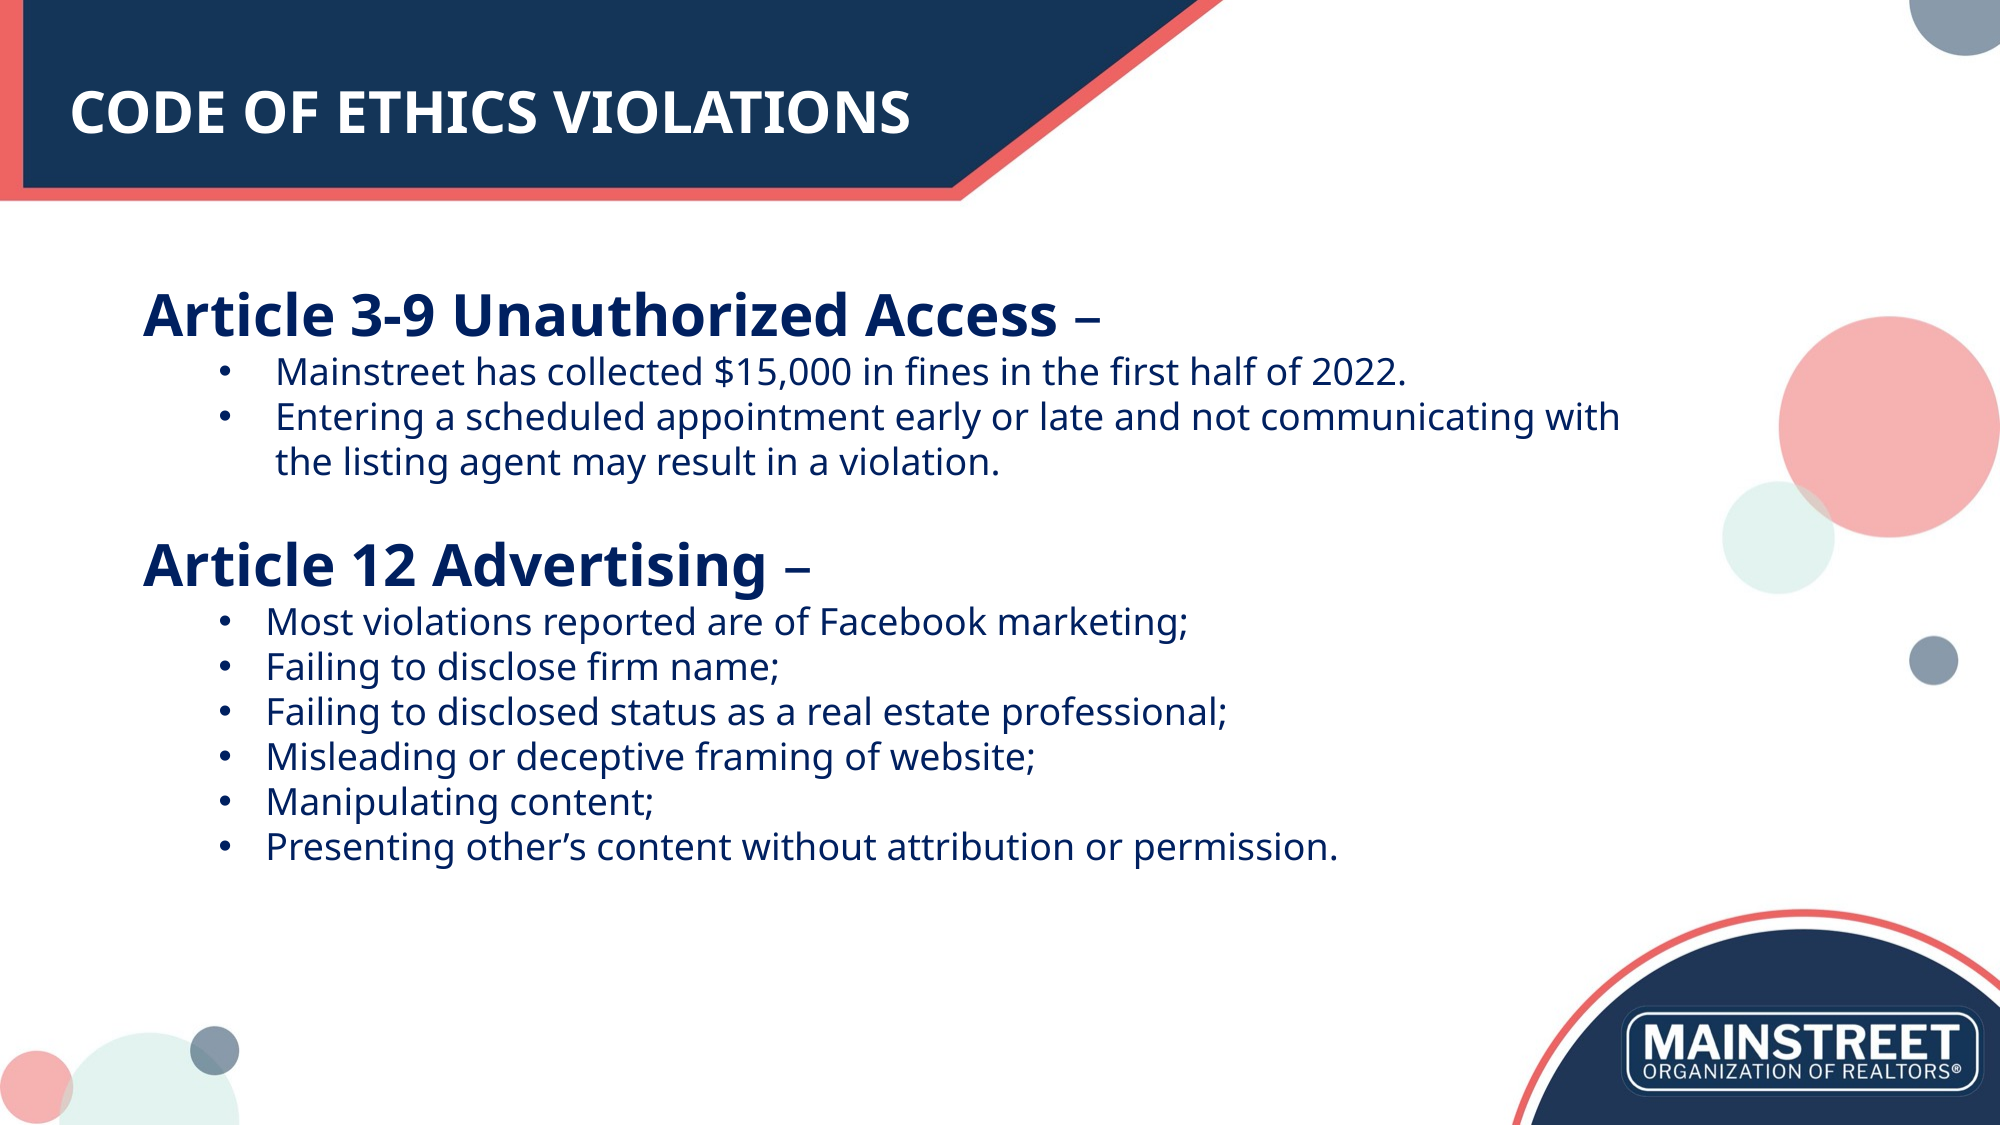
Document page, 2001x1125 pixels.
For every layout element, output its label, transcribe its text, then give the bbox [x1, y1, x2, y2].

text_box Article 3-9 Unauthorized Access – Mainstreet has collected $15,000 in fines in the first half of 2022. Entering a scheduled appointment early or late and not communicating with the listing agent may result in a violation. Article 12 Advertising – Most violations reported are of Facebook marketing; Failing to disclose firm name; Failing to disclosed status as a real estate professional; Misleading or deceptive framing of website; Manipulating content; Presenting other’s content without attribution or permission. [128, 270, 1661, 876]
picture [0, 0, 2000, 1125]
title CODE OF ETHICS VIOLATIONS [54, 37, 970, 192]
